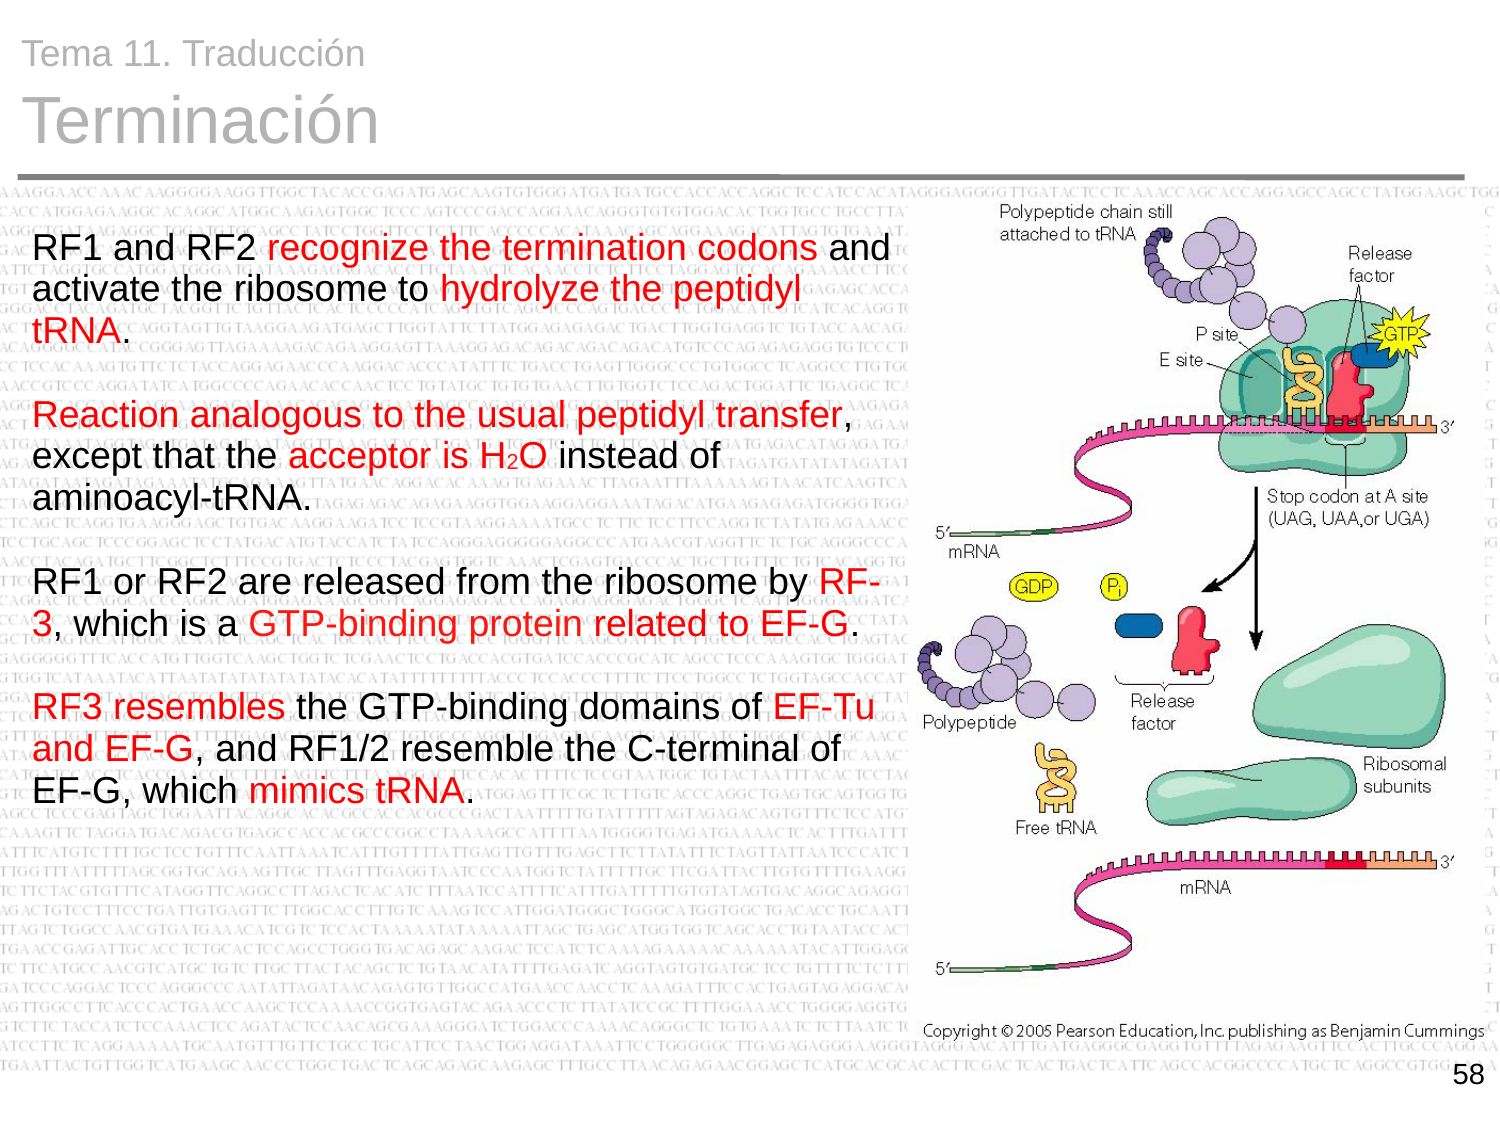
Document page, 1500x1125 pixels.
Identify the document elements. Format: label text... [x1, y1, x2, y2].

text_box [0, 0, 1500, 185]
picture [0, 185, 1500, 1075]
text_box RF1 and RF2 recognize the termination codons and activate the ribosome to hydrolyze the peptidyl tRNA. Reaction analogous to the usual peptidyl transfer, except that the acceptor is H2O instead of aminoacyl-tRNA. RF1 or RF2 are released from the ribosome by RF-3, which is a GTP-binding protein related to EF-G. RF3 resembles the GTP-binding domains of EF-Tu and EF-G, and RF1/2 resemble the C-terminal of EF-G, which mimics tRNA. [17, 215, 920, 1113]
picture [1472, 1066, 1480, 1072]
